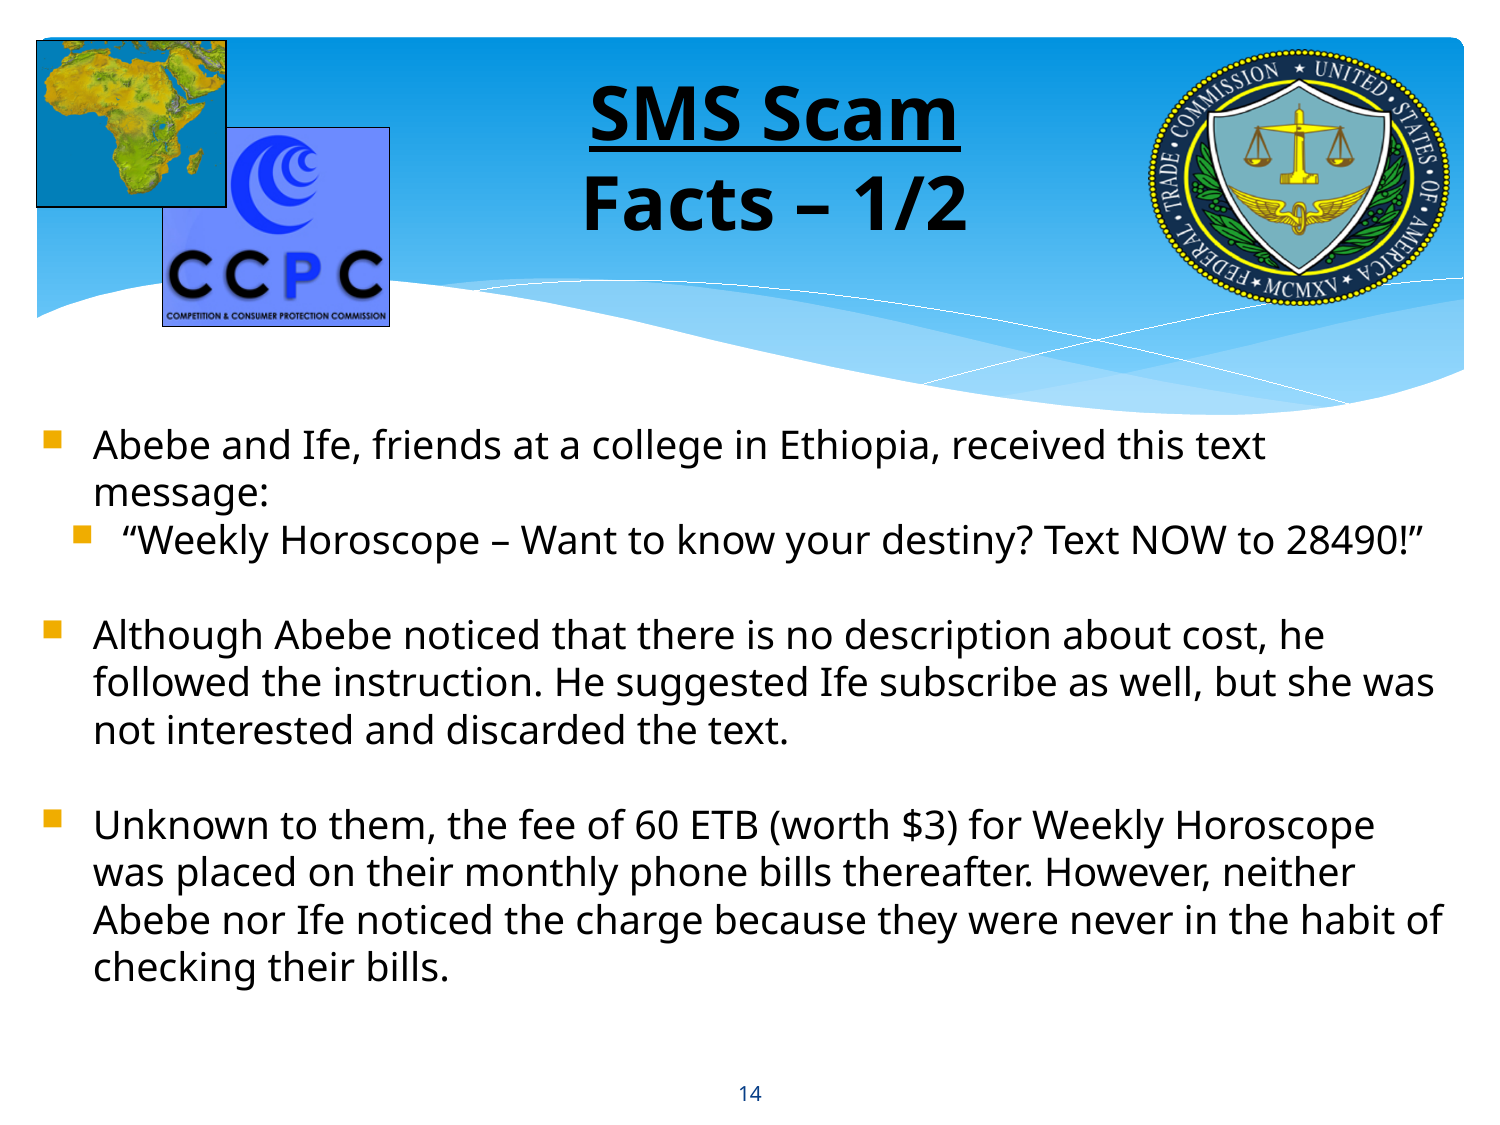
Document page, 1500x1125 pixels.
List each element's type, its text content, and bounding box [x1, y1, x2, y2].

text_box [43, 327, 1469, 412]
picture [162, 127, 390, 327]
picture [1148, 50, 1451, 306]
text_box Abebe and Ife, friends at a college in Ethiopia, received this text message: “Weekly Horoscope – Want to know your destiny? Text NOW to 28490!” Although Abebe noticed that there is no description about cost, he followed the instruction. He suggested Ife subscribe as well, but she was not interested and discarded the text. Unknown to them, the fee of 60 ETB (worth $3) for Weekly Horoscope was placed on their monthly phone bills thereafter. However, neither Abebe nor Ife noticed the charge because they were never in the habit of checking their bills. [6, 412, 1469, 1045]
picture [45, 41, 226, 194]
text_box [43, 1045, 1469, 1125]
picture [132, 41, 141, 49]
title SMS Scam Facts – 1/2 [350, 53, 1143, 259]
picture [187, 149, 203, 174]
